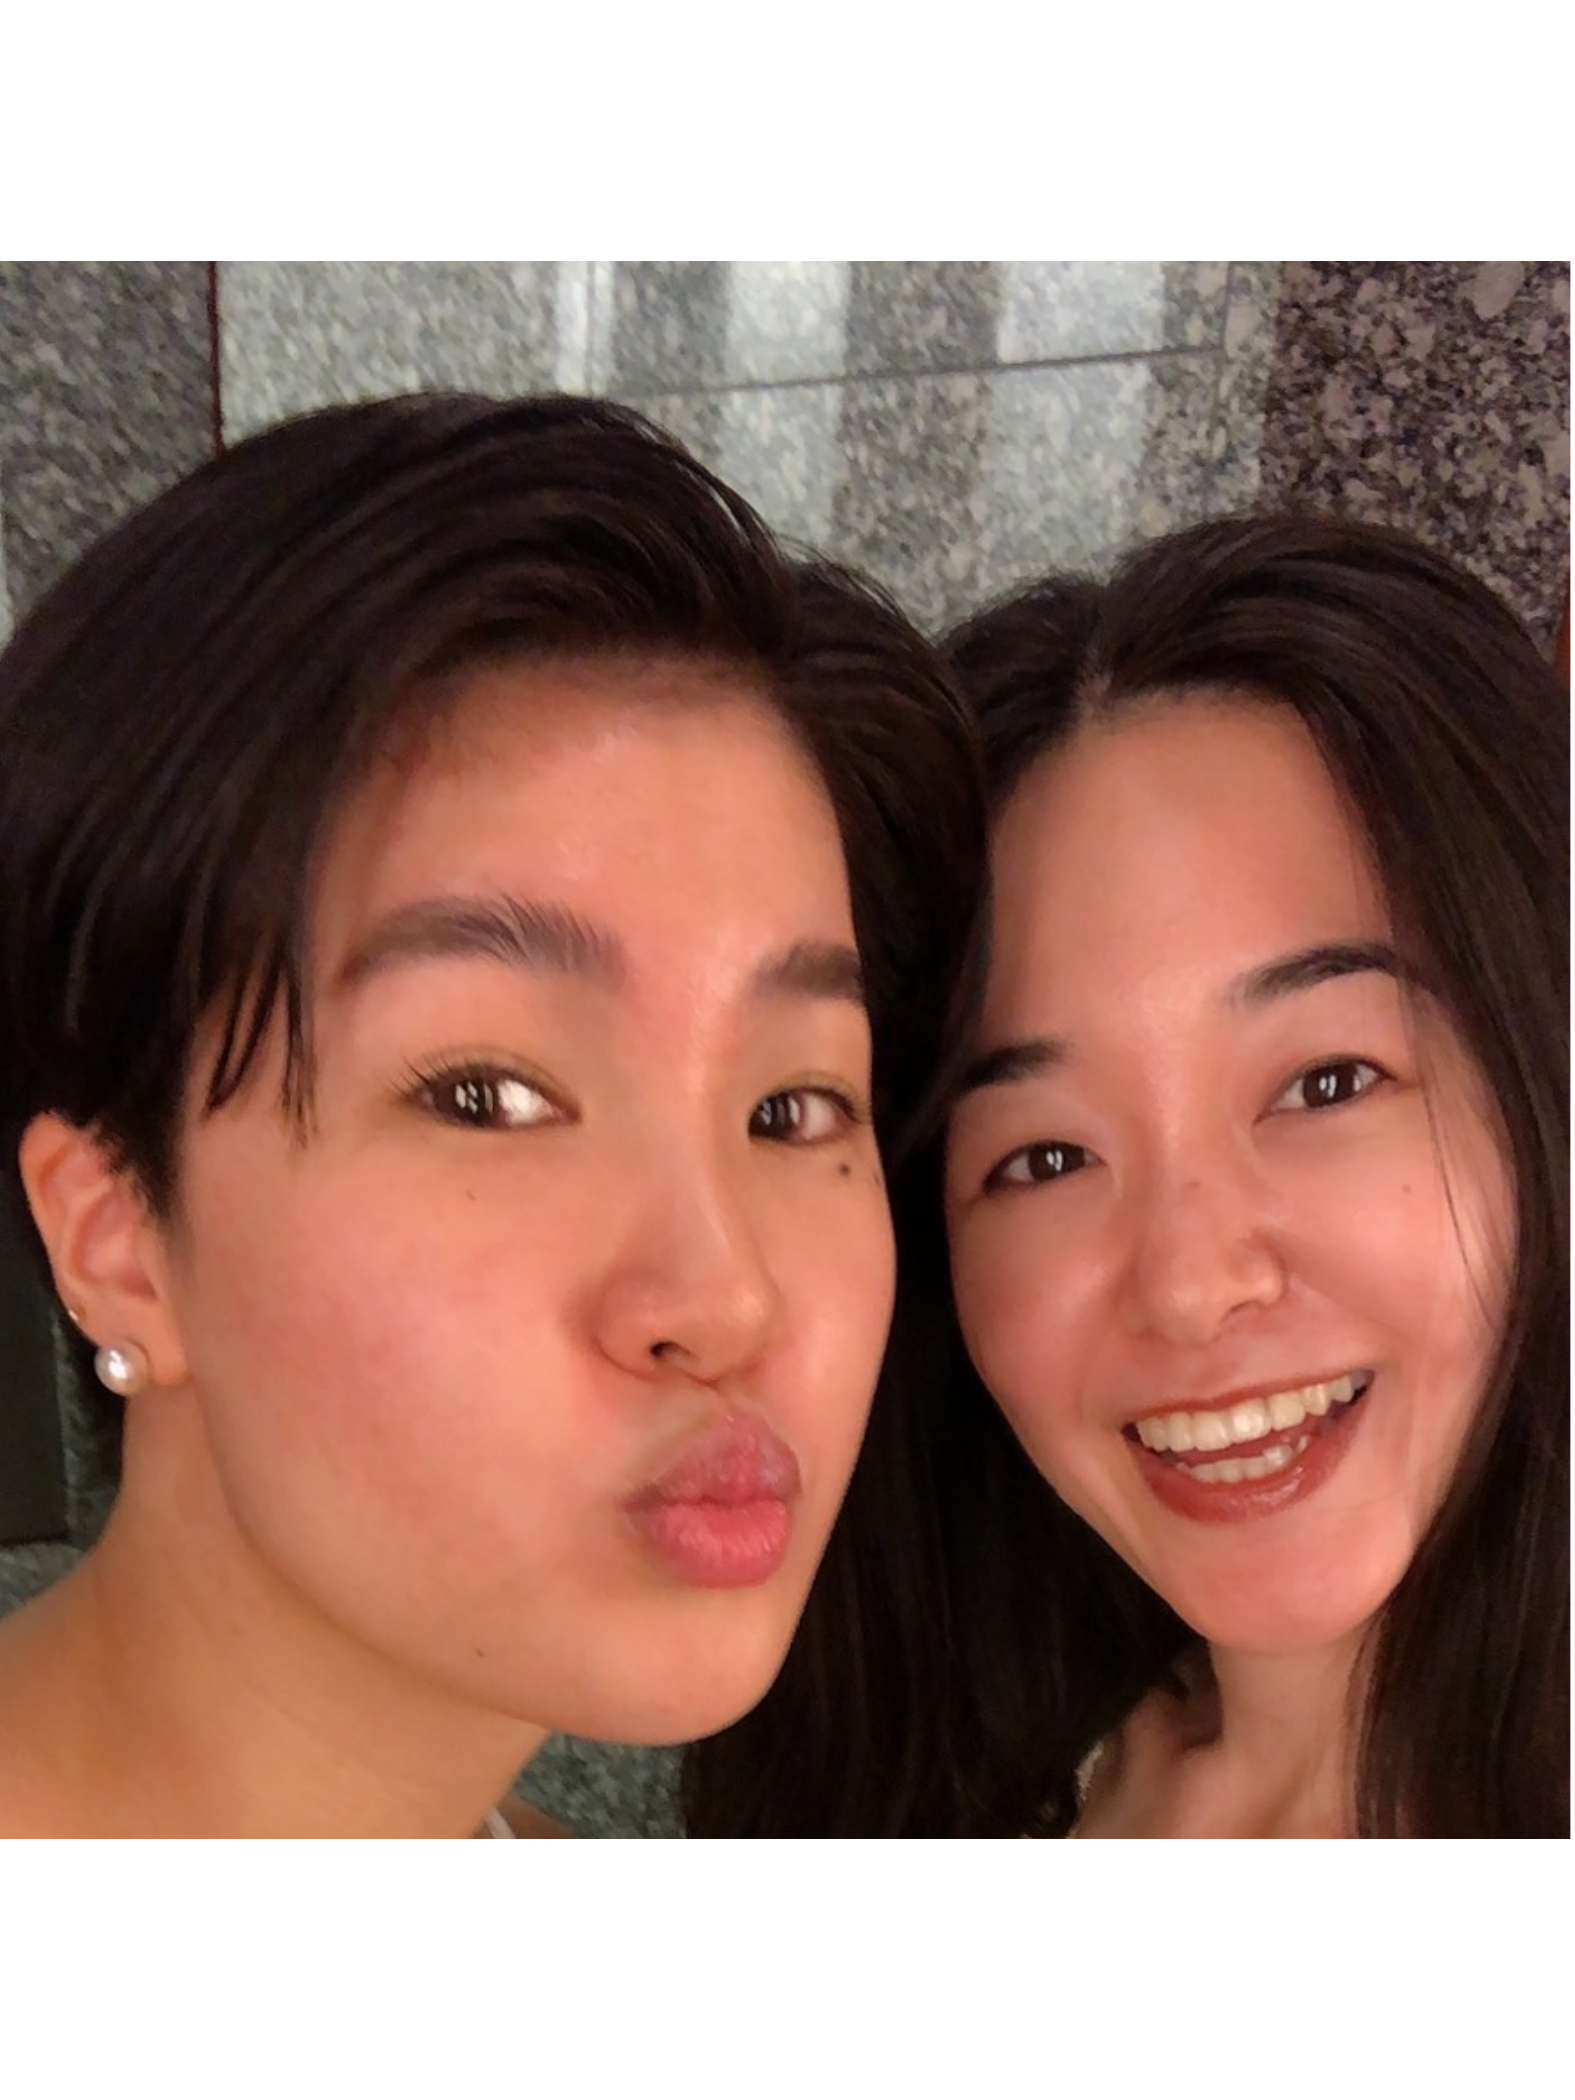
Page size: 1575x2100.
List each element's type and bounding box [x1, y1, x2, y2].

picture [0, 261, 1571, 1839]
